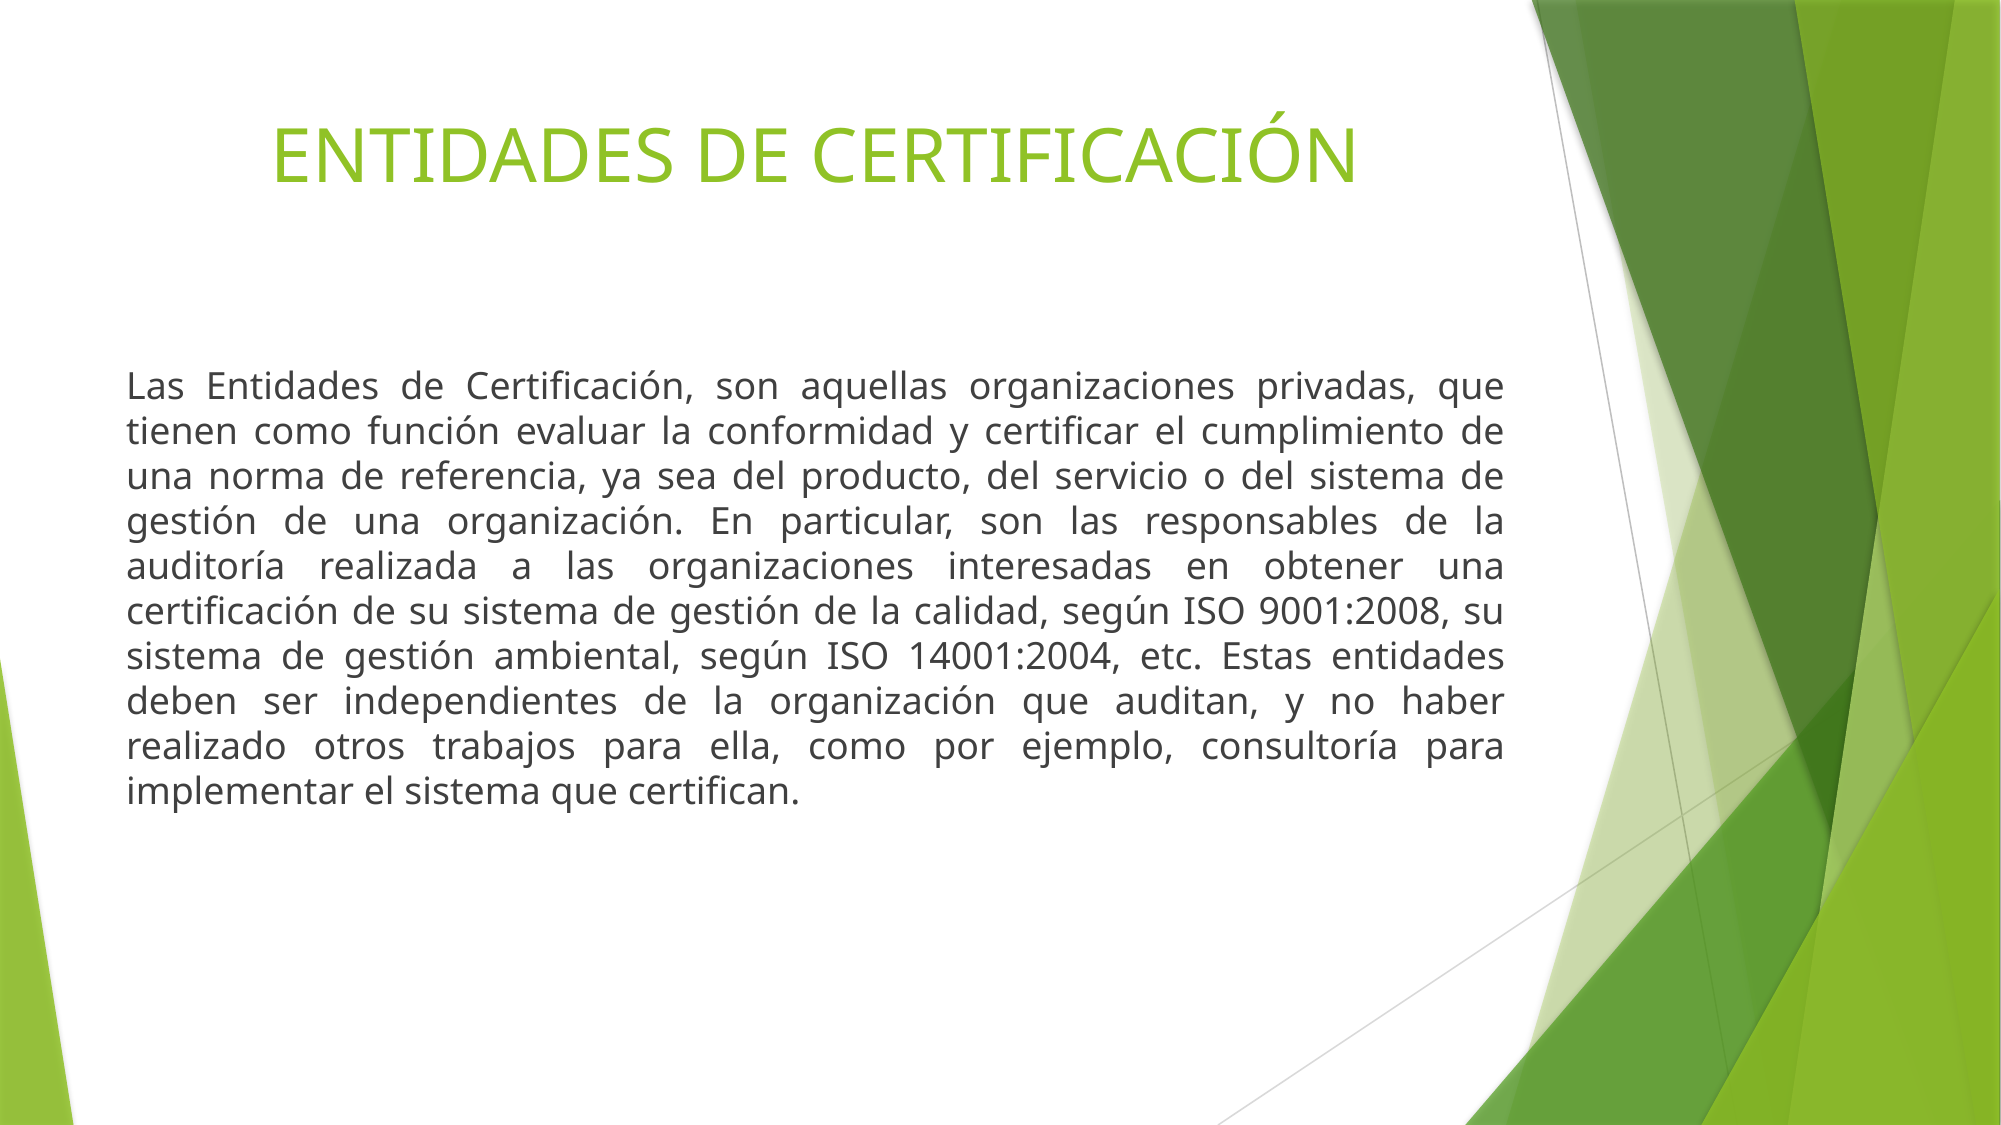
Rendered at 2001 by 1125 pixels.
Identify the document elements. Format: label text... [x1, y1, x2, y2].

list Las Entidades de Certificación, son aquellas organizaciones privadas, que tienen como función evaluar la conformidad y certificar el cumplimiento de una norma de referencia, ya sea del producto, del servicio o del sistema de gestión de una organización. En particular, son las responsables de la auditoría realizada a las organizaciones interesadas en obtener una certificación de su sistema de gestión de la calidad, según ISO 9001:2008, su sistema de gestión ambiental, según ISO 14001:2004, etc. Estas entidades deben ser independientes de la organización que auditan, y no haber realizado otros trabajos para ella, como por ejemplo, consultoría para implementar el sistema que certifican. [111, 354, 1522, 992]
title ENTIDADES DE CERTIFICACIÓN [111, 99, 1522, 219]
